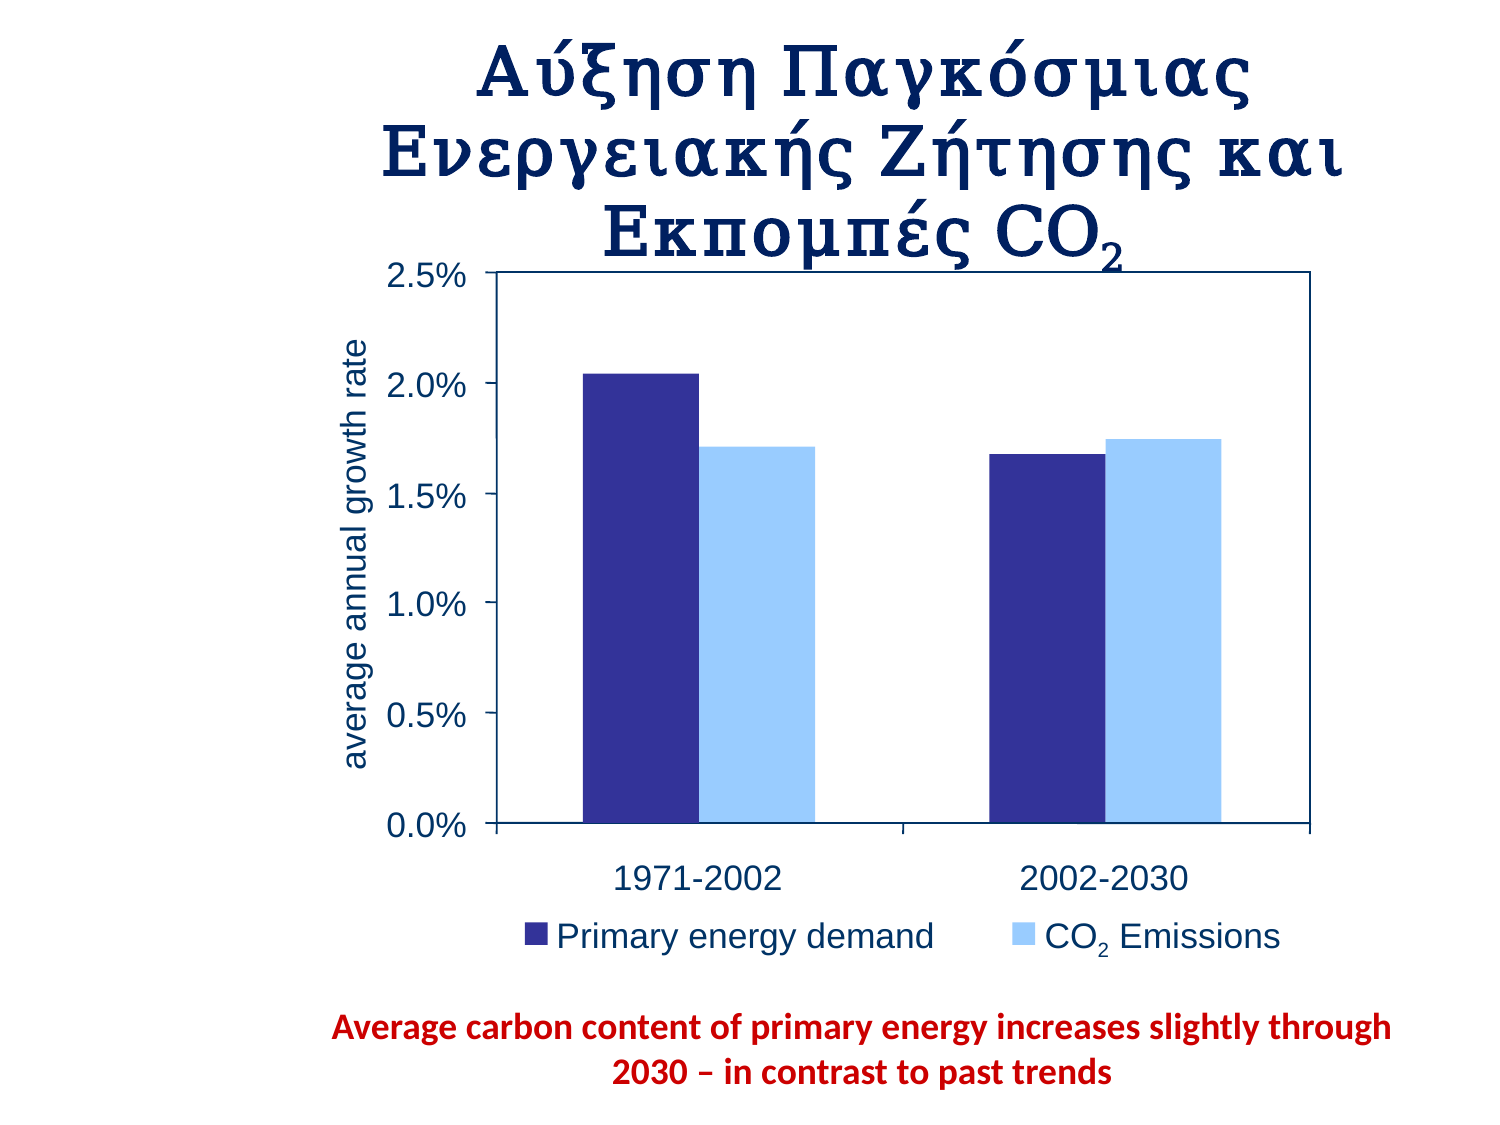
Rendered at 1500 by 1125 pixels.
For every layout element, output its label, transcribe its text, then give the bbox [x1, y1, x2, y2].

title Αύξηση Παγκόσμιας Ενεργειακής Ζήτησης και Εκπομπές CO2 [314, 55, 1412, 252]
text_box average annual growth rate [330, 338, 373, 771]
text_box 0.5% [386, 691, 468, 735]
text_box 0.0% [386, 802, 468, 845]
text_box 2.5% [386, 251, 468, 295]
text_box 2.0% [386, 362, 468, 405]
text_box [299, 212, 1384, 963]
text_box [524, 373, 936, 956]
text_box [497, 272, 1310, 823]
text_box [1012, 912, 1282, 956]
text_box Average carbon content of primary energy increases slightly through 2030 – in contrast to past trends [299, 994, 1425, 1100]
text_box 1.5% [386, 472, 468, 516]
text_box [1105, 439, 1222, 823]
text_box 2002-2030 [1019, 854, 1190, 898]
text_box [989, 454, 1105, 823]
text_box 1.0% [386, 581, 468, 624]
